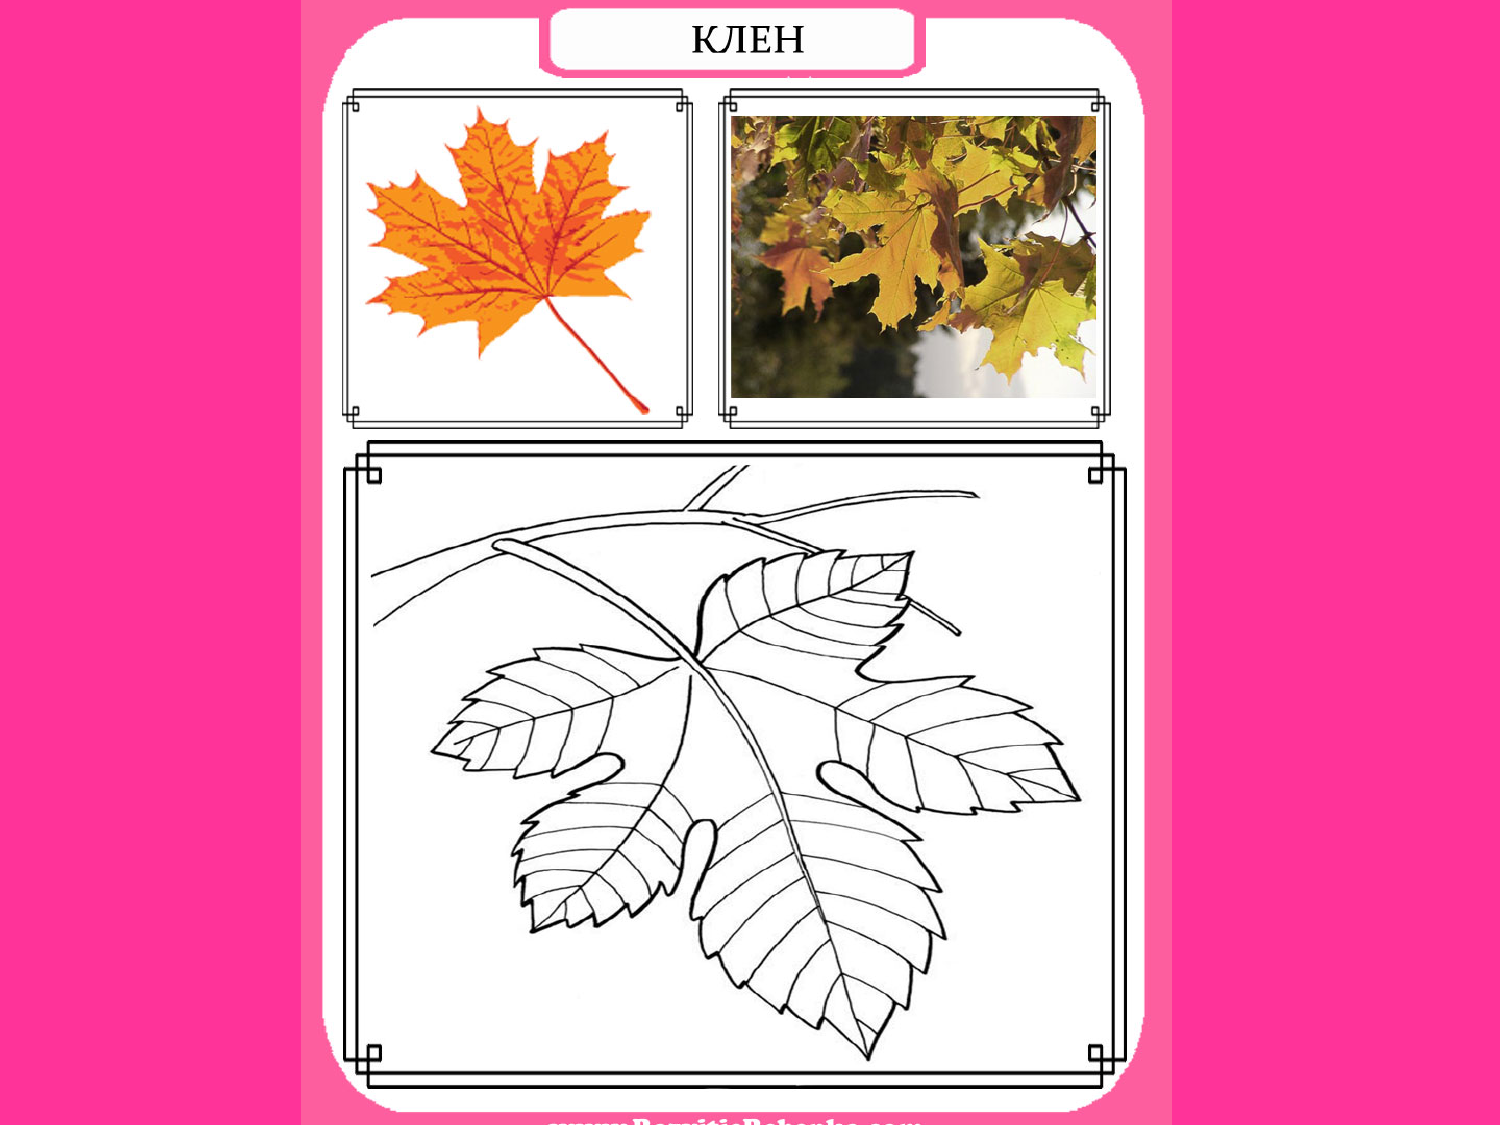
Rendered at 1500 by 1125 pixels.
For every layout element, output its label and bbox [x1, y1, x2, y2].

picture [300, 0, 1173, 1125]
